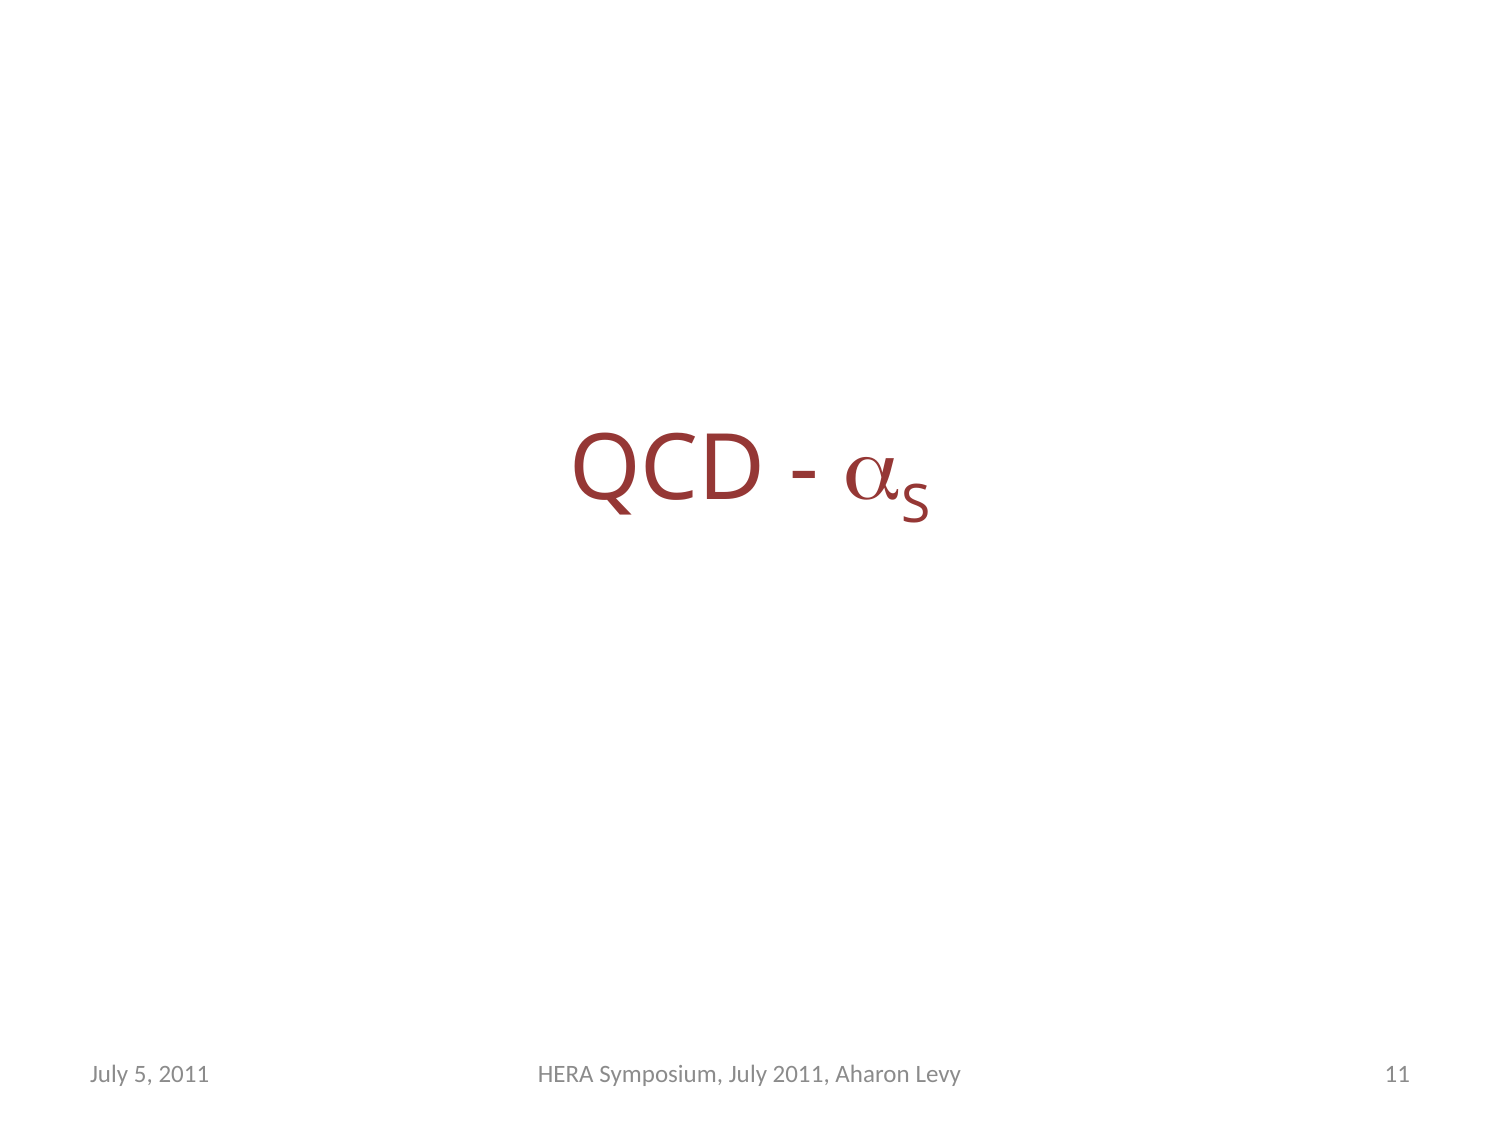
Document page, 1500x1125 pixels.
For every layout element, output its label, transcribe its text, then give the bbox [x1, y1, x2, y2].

title QCD - S [112, 349, 1388, 591]
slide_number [75, 1042, 425, 1103]
slide_number 11 [1074, 1042, 1425, 1103]
footer HERA Symposium, July 2011, Aharon Levy [512, 1042, 988, 1103]
